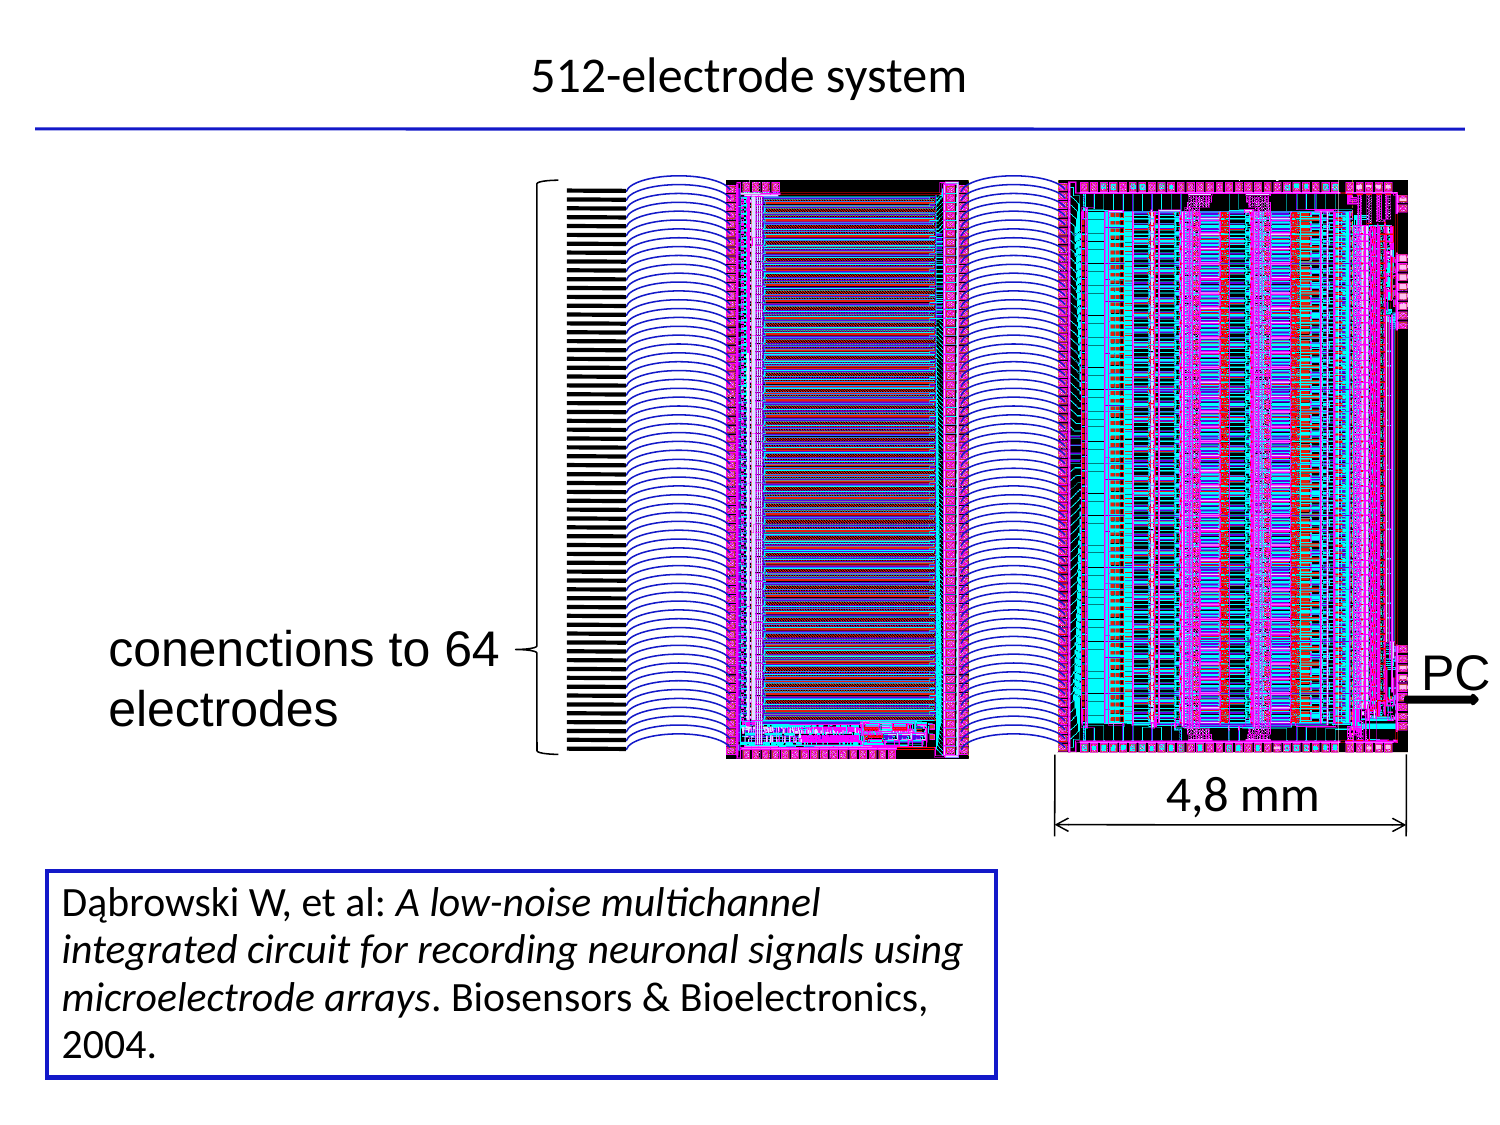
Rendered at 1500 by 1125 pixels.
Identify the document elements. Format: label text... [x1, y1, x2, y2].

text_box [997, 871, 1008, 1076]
text_box 512-electrode system [515, 35, 996, 110]
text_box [625, 175, 732, 770]
text_box [532, 179, 559, 756]
text_box conenctions to 64 electrodes [93, 609, 532, 745]
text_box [566, 190, 627, 750]
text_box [960, 175, 1067, 770]
text_box 4,8 mm [1150, 762, 1335, 823]
text_box [46, 871, 997, 1078]
text_box PC [1413, 632, 1500, 708]
picture [1067, 179, 1408, 754]
picture [732, 179, 960, 759]
